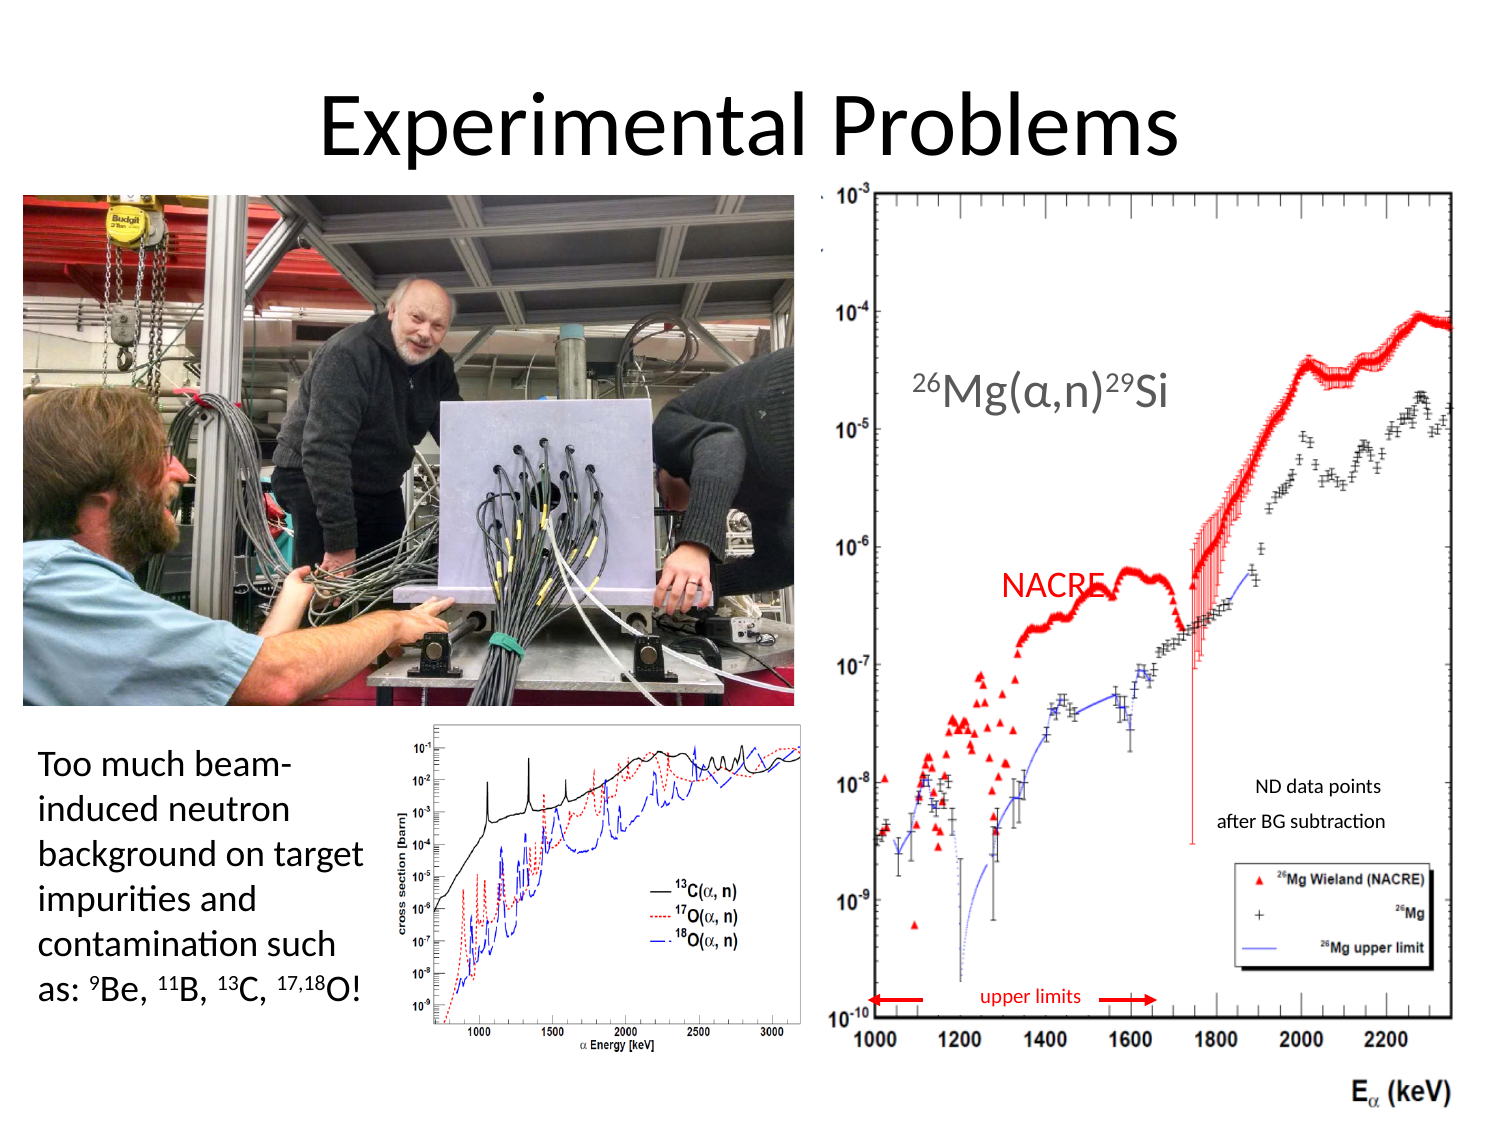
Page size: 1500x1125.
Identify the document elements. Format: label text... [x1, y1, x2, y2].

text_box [867, 552, 1438, 1018]
text_box Too much beam-induced neutron background on target impurities and contamination such as: 9Be, 11B, 13C, 17,18O! [23, 732, 382, 1017]
picture [387, 712, 809, 1063]
picture [22, 194, 795, 706]
picture [820, 177, 1476, 1125]
title Experimental Problems [75, 24, 1425, 213]
